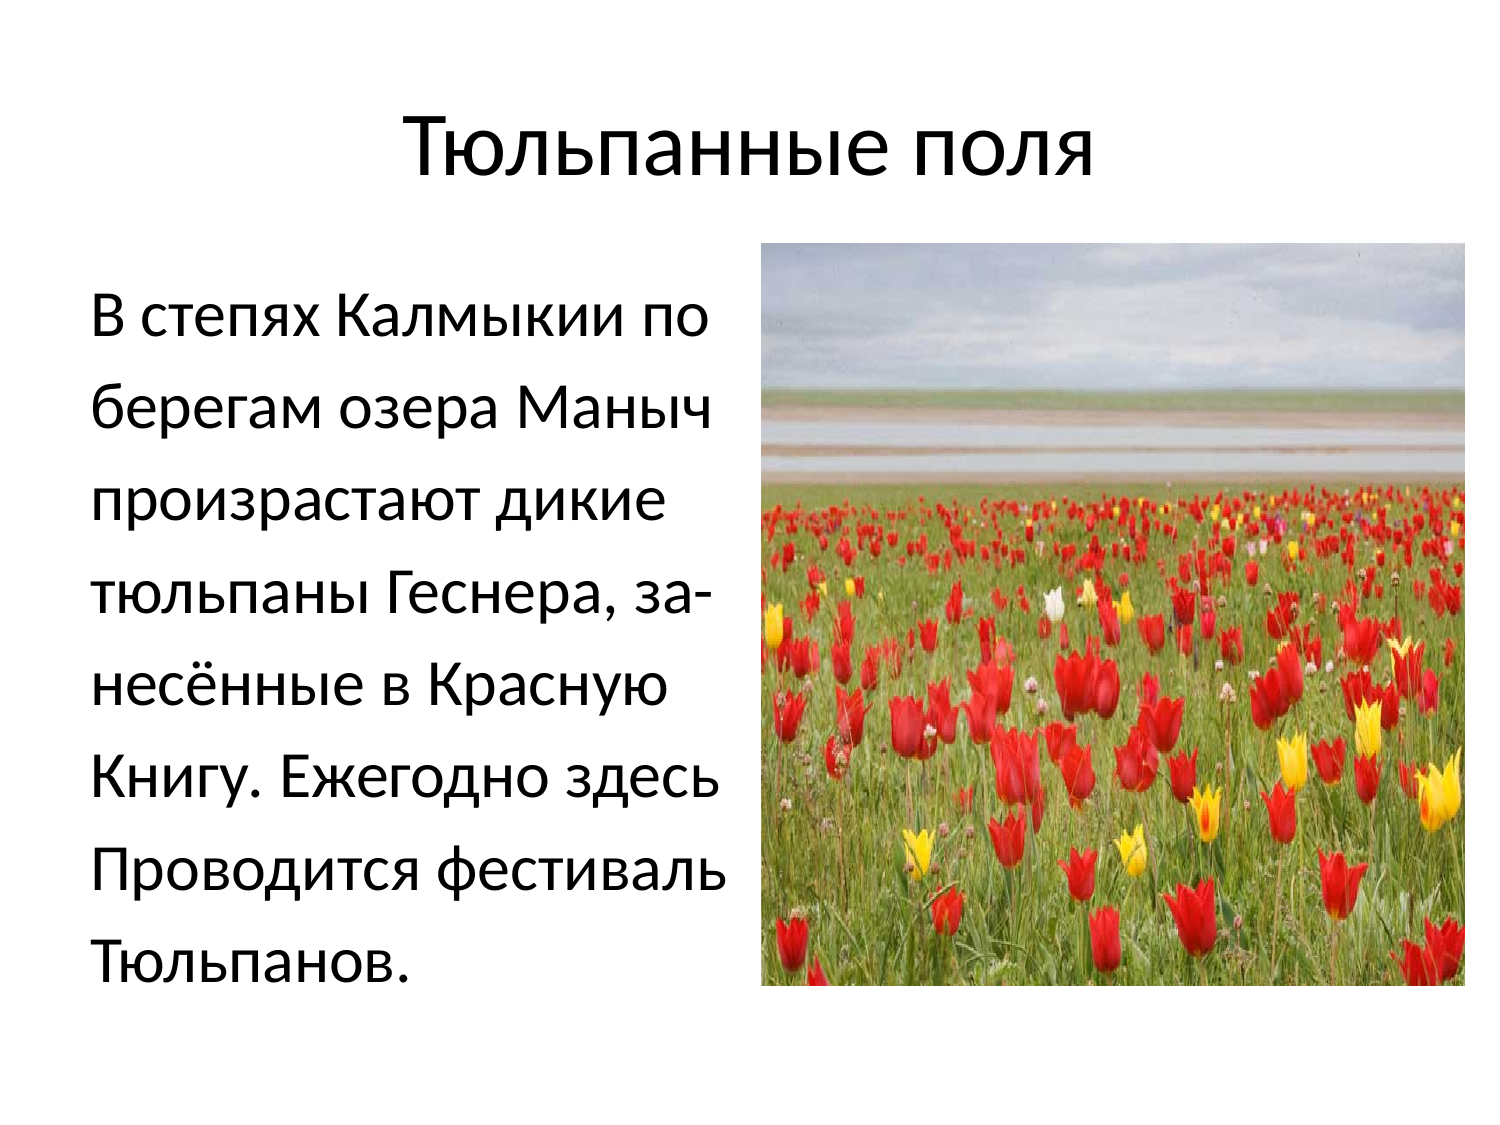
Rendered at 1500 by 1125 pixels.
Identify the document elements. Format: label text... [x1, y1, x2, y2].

picture [761, 243, 1466, 987]
title Тюльпанные поля [75, 45, 1425, 233]
list В степях Калмыкии по берегам озера Маныч произрастают дикие тюльпаны Геснера, за- несённые в Красную Книгу. Ежегодно здесь Проводится фестиваль Тюльпанов. [75, 262, 1425, 1005]
